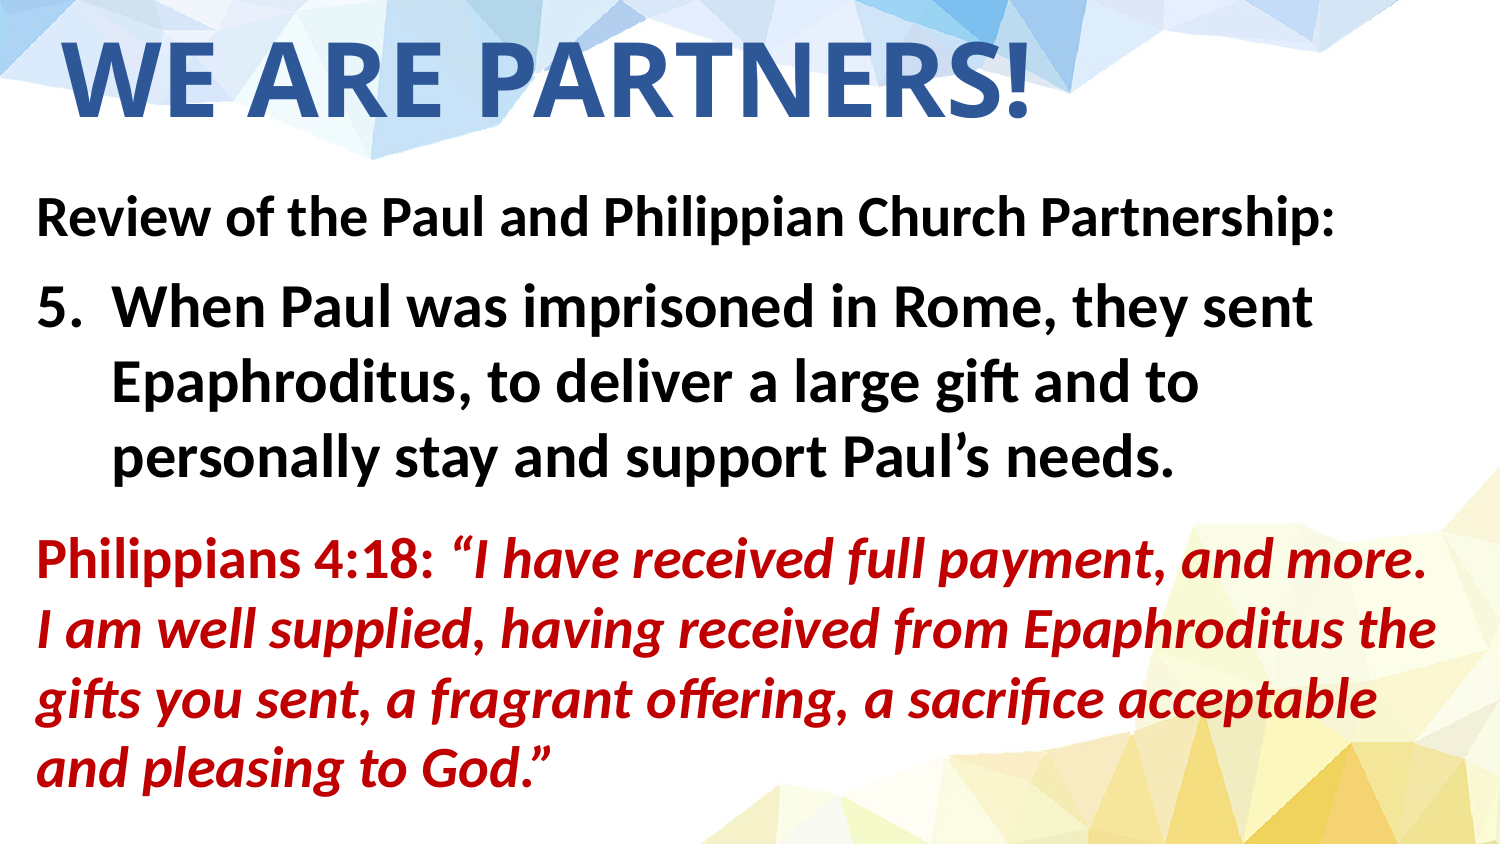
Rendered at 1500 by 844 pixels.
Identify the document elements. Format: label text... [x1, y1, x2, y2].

title WE ARE PARTNERS! [46, 18, 1486, 149]
list Review of the Paul and Philippian Church Partnership: When Paul was imprisoned in Rome, they sent Epaphroditus, to deliver a large gift and to personally stay and support Paul’s needs. Philippians 4:18: “I have received full payment, and more. I am well supplied, having received from Epaphroditus the gifts you sent, a fragrant offering, a sacrifice acceptable and pleasing to God.” [21, 160, 1463, 844]
picture [0, 0, 1500, 844]
